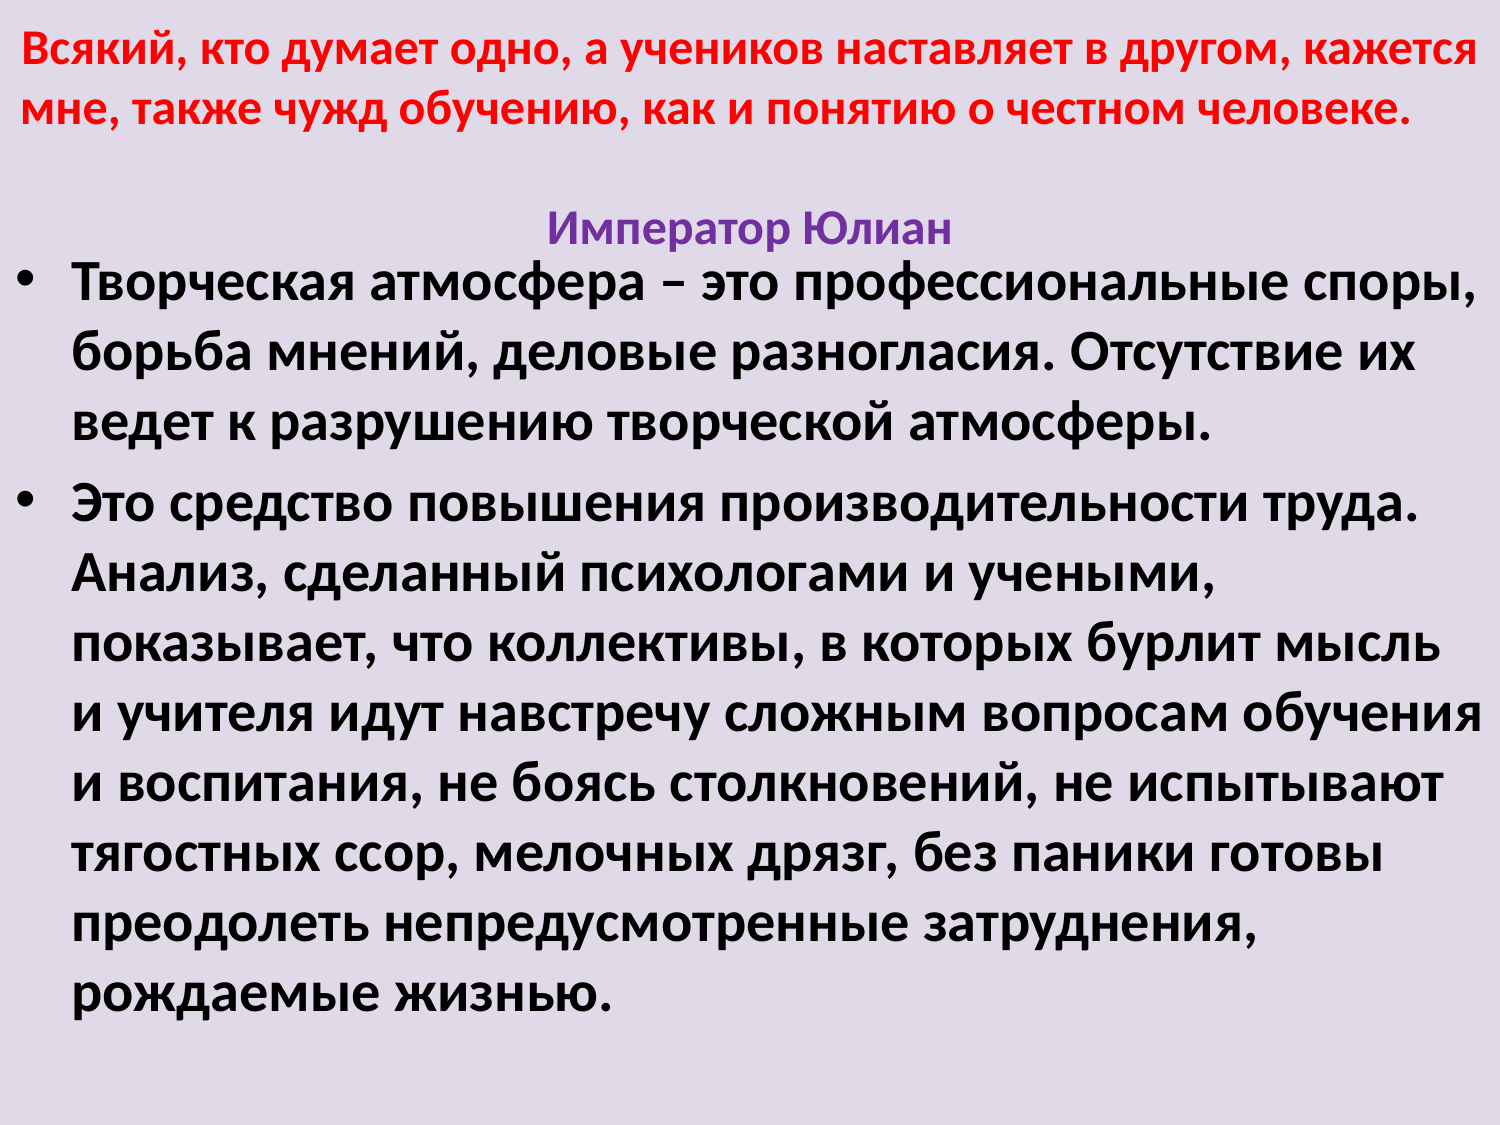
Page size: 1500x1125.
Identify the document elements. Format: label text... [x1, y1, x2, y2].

title Всякий, кто думает одно, а учеников наставляет в другом, кажется мне, также чужд обучению, как и понятию о честном человеке. Император Юлиан [0, 0, 1500, 234]
list Творческая атмосфера – это профессиональные споры, борьба мнений, деловые разногласия. Отсутствие их ведет к разрушению творческой атмосферы. Это средство повышения производительности труда. Анализ, сделанный психологами и учеными, показывает, что коллективы, в которых бурлит мысль и учителя идут навстречу сложным вопросам обучения и воспитания, не боясь столкновений, не испытывают тягостных ссор, мелочных дрязг, без паники готовы преодолеть непредусмотренные затруднения, рождаемые жизнью. [0, 234, 1500, 1079]
